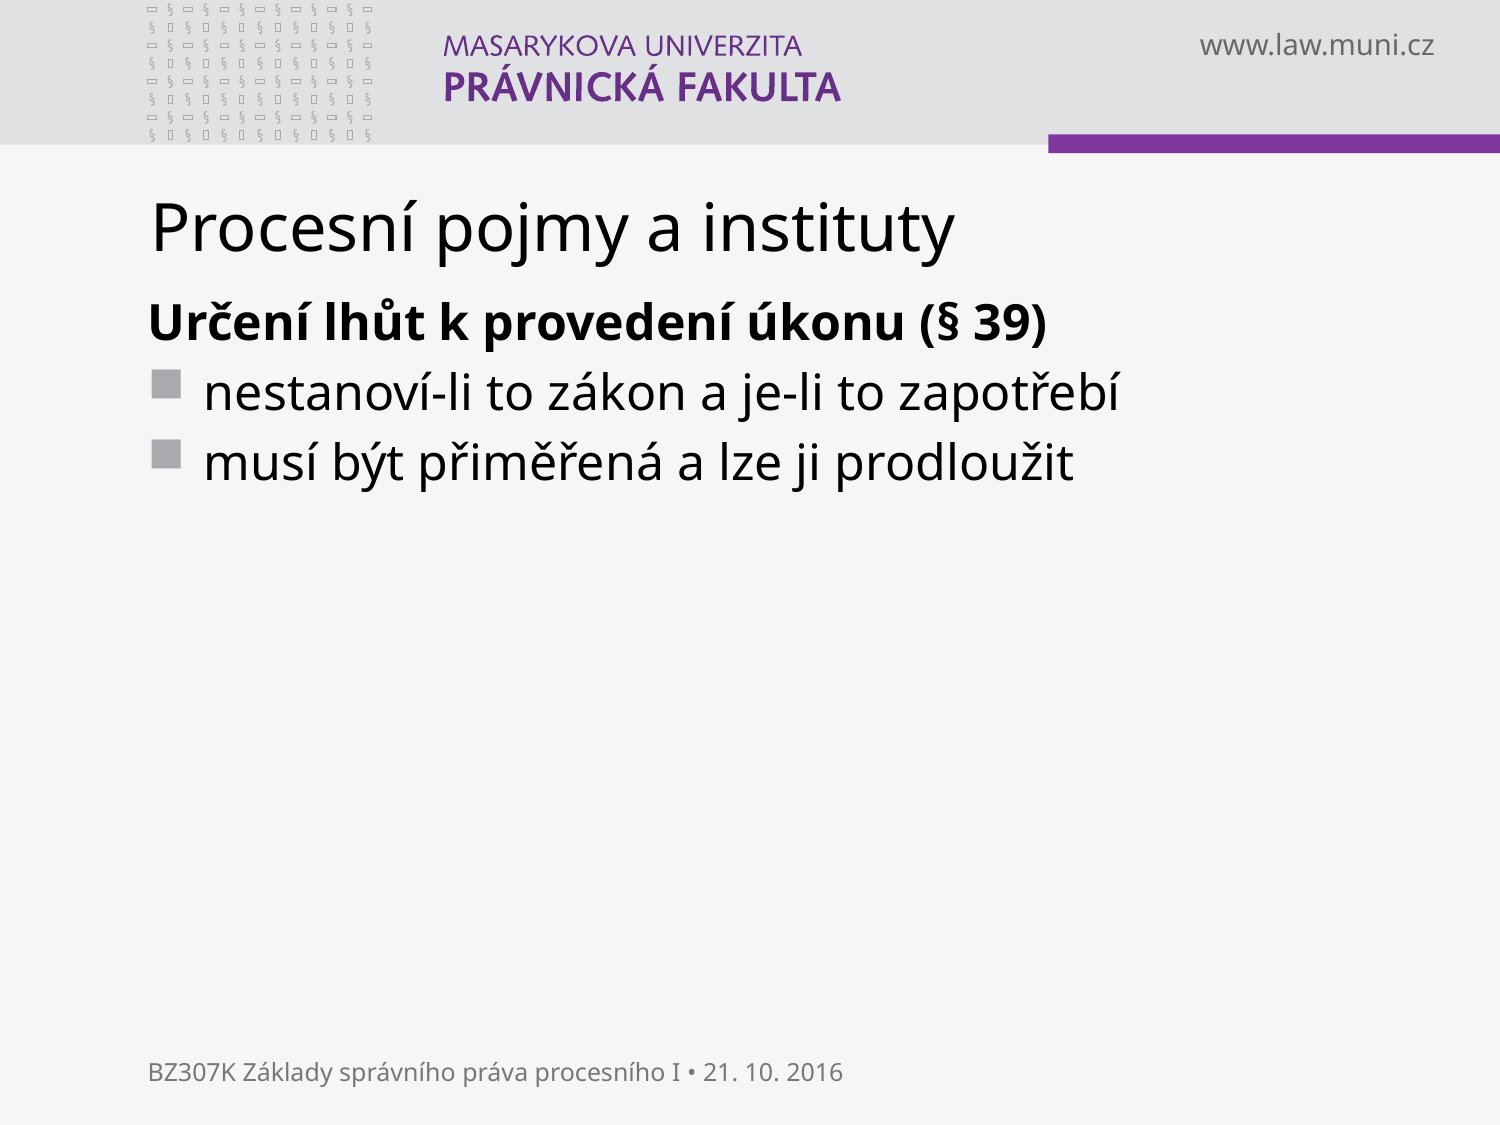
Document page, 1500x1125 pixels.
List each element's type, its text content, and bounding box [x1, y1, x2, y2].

title Procesní pojmy a instituty [150, 184, 1425, 268]
footer BZ307K Základy správního práva procesního I • 21. 10. 2016 [147, 1056, 1269, 1100]
list Určení lhůt k provedení úkonu (§ 39) nestanoví-li to zákon a je-li to zapotřebí musí být přiměřená a lze ji prodloužit [147, 290, 1423, 1006]
